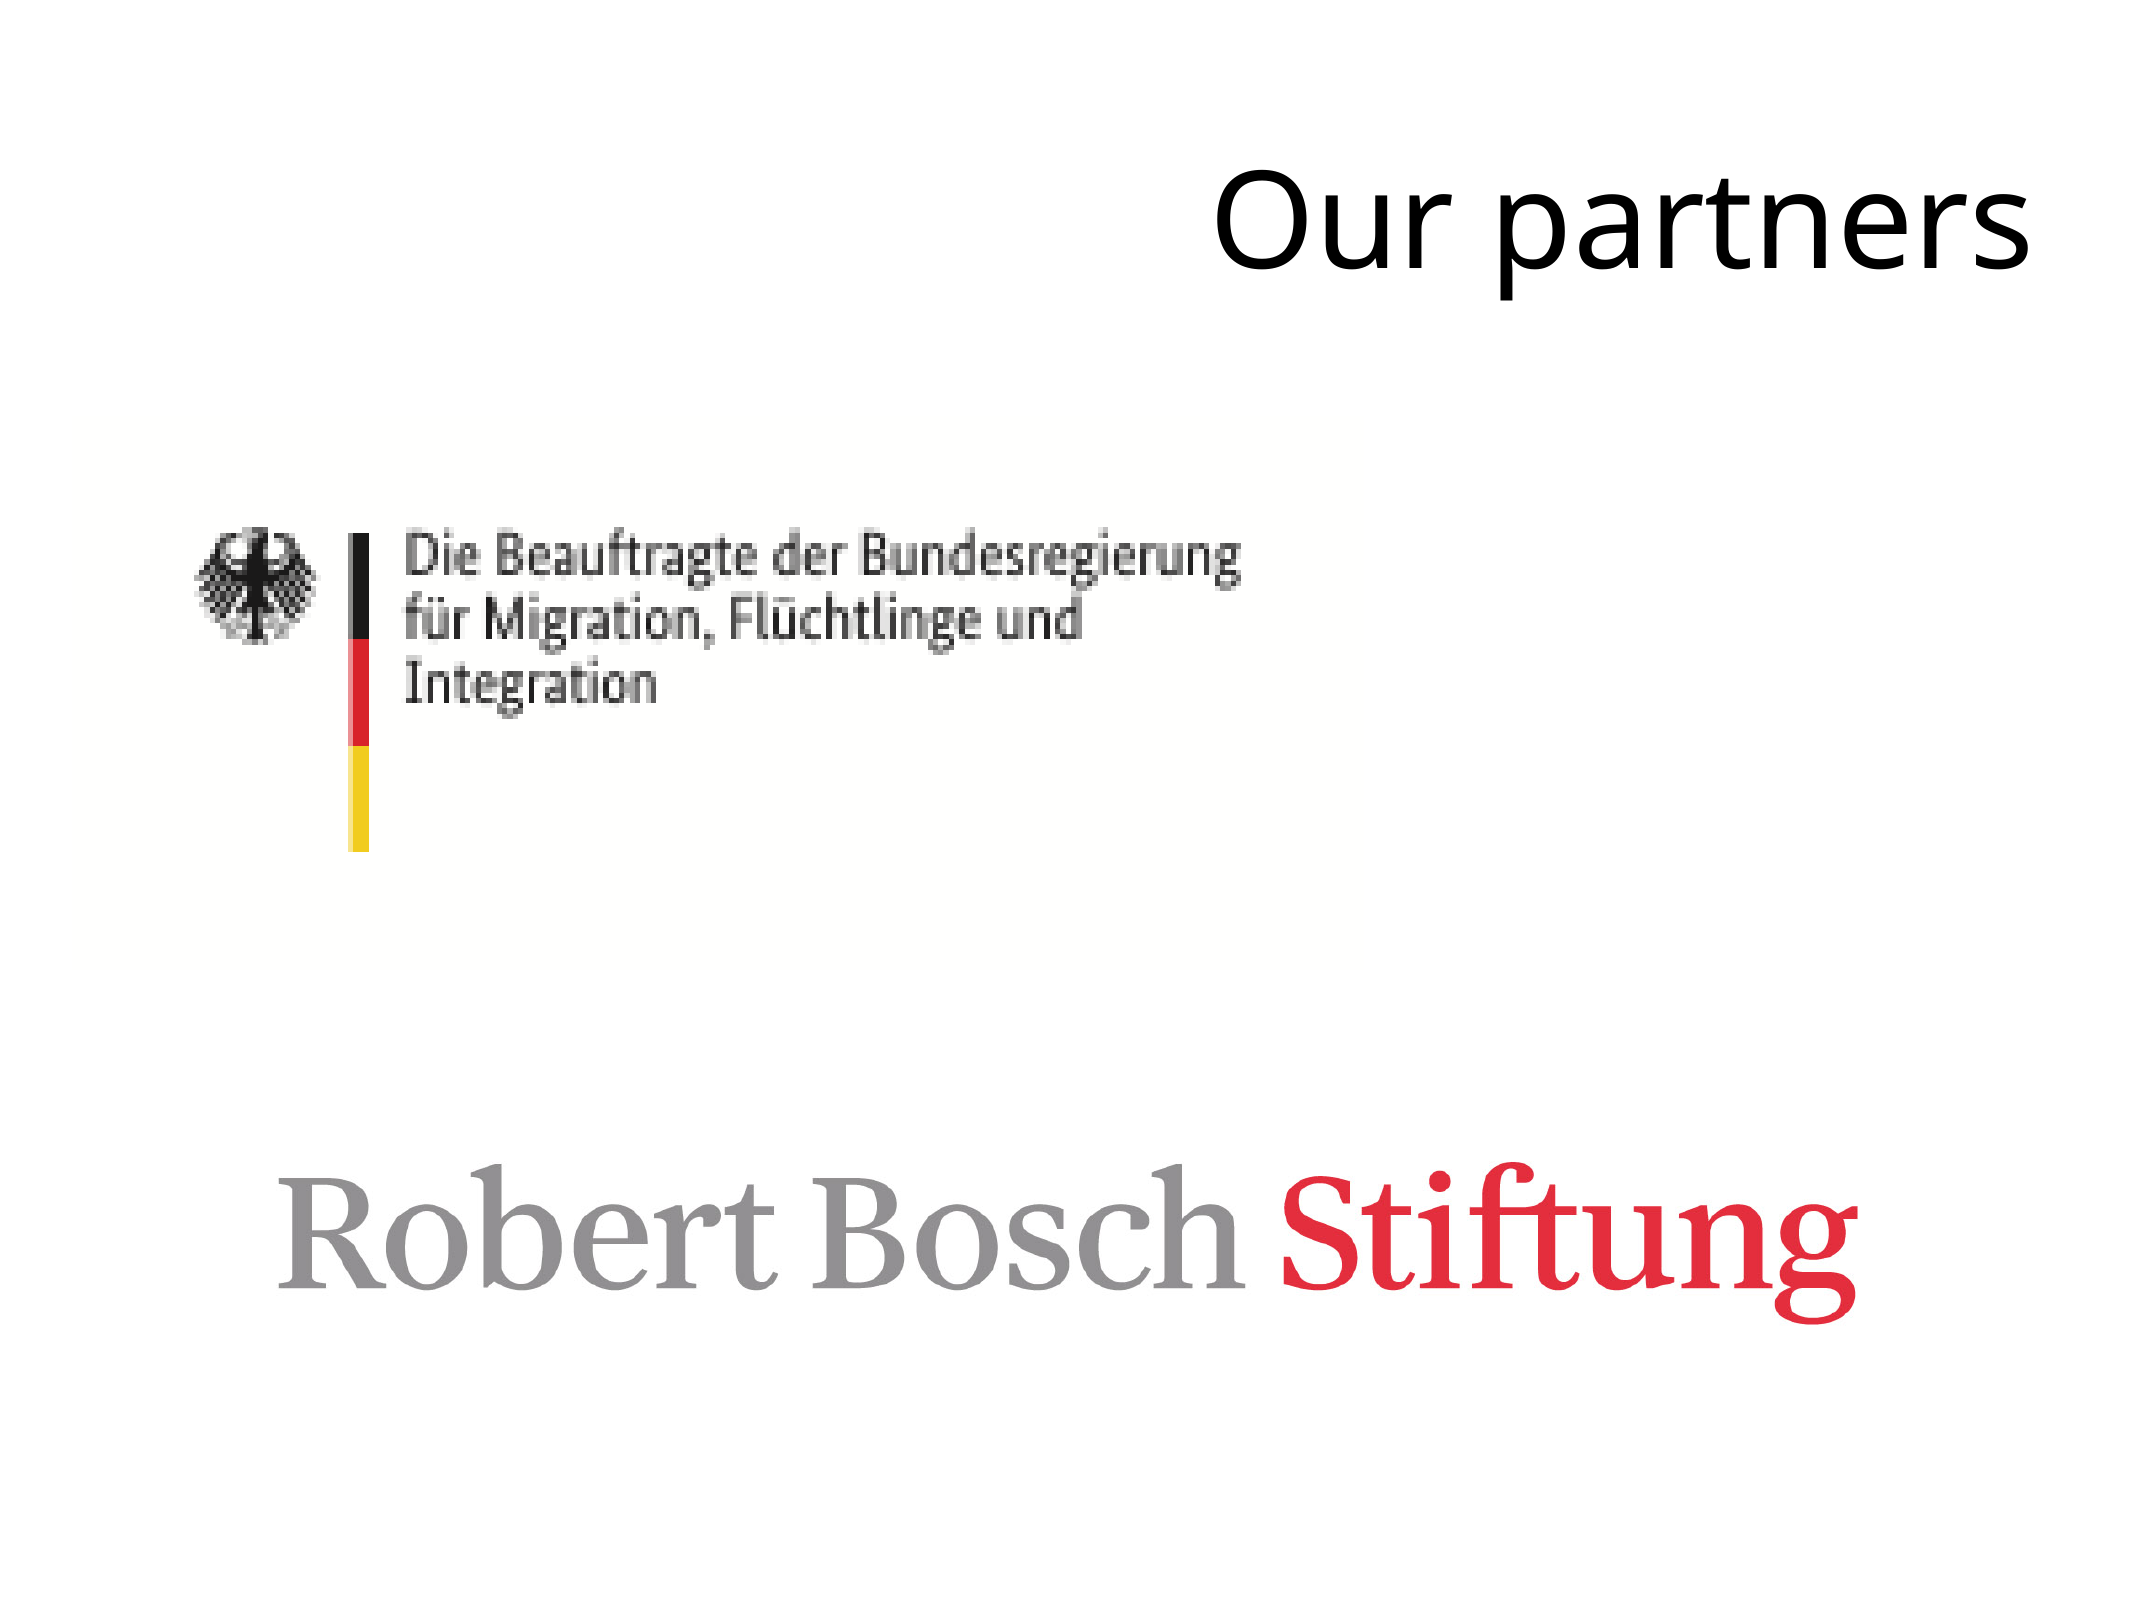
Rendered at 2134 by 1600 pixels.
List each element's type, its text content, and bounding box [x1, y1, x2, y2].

title Our partners [1160, 86, 2085, 342]
picture [275, 1160, 1858, 1326]
picture [72, 416, 1364, 970]
